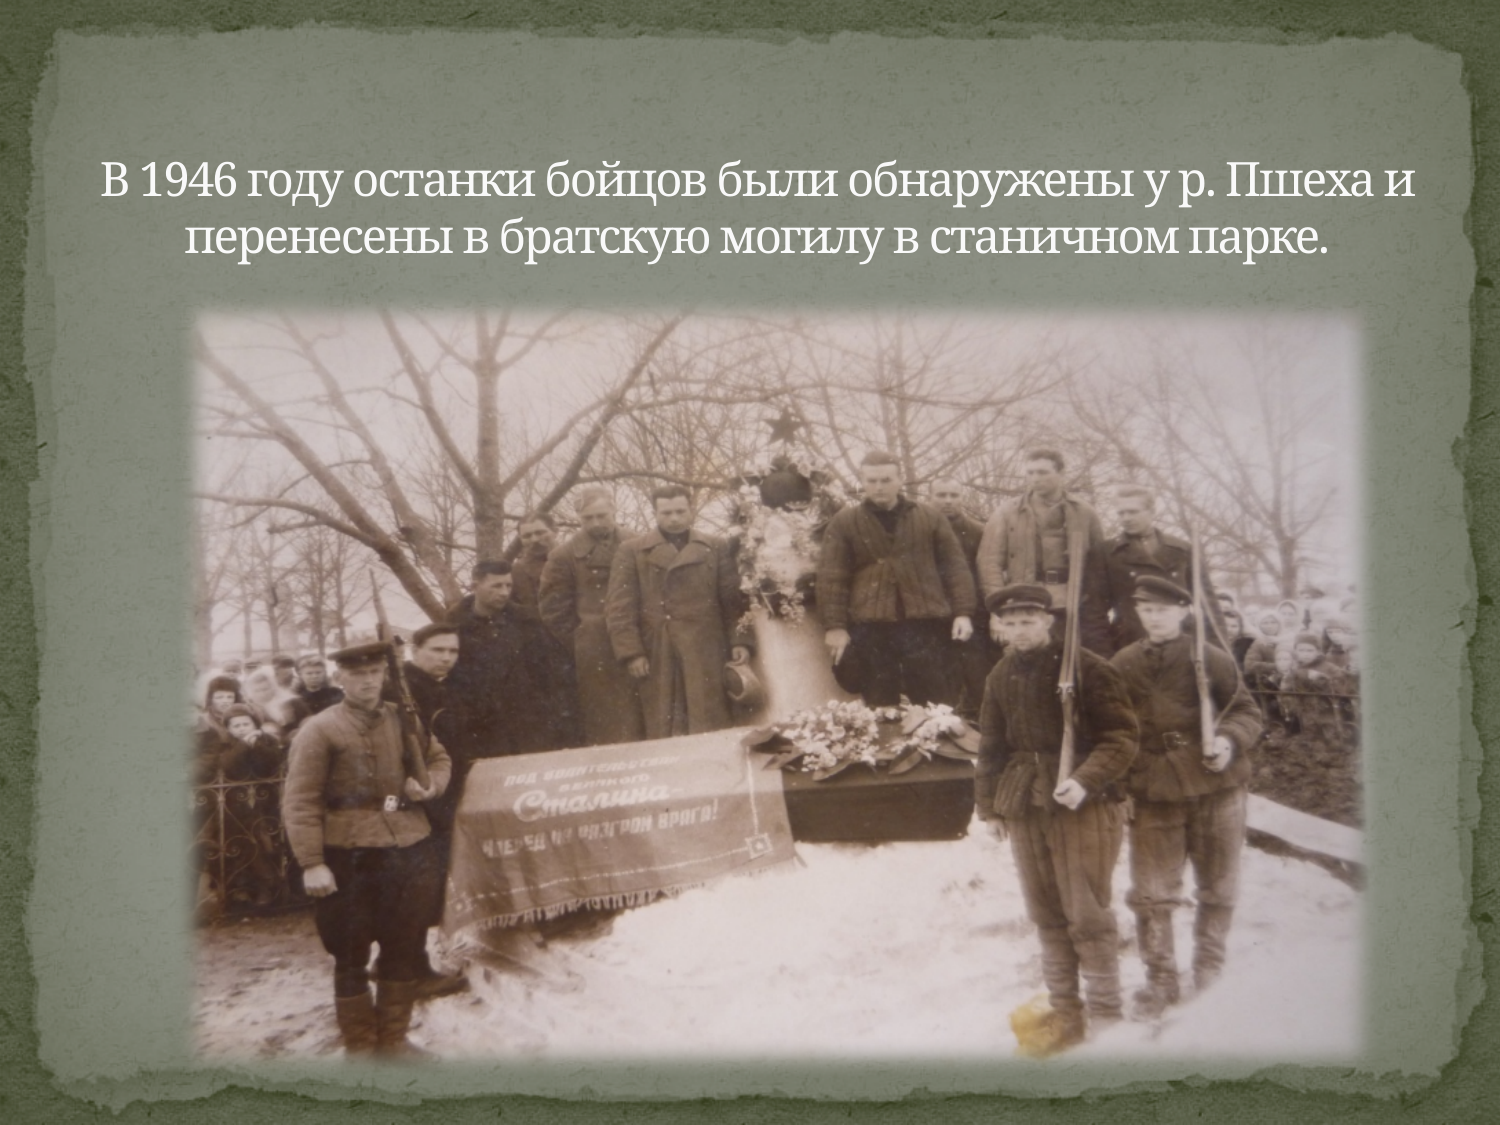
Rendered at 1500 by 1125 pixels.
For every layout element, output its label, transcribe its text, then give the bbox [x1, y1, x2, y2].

picture [177, 294, 1382, 1077]
title В 1946 году останки бойцов были обнаружены у р. Пшеха и перенесены в братскую могилу в станичном парке. [81, 70, 1433, 271]
